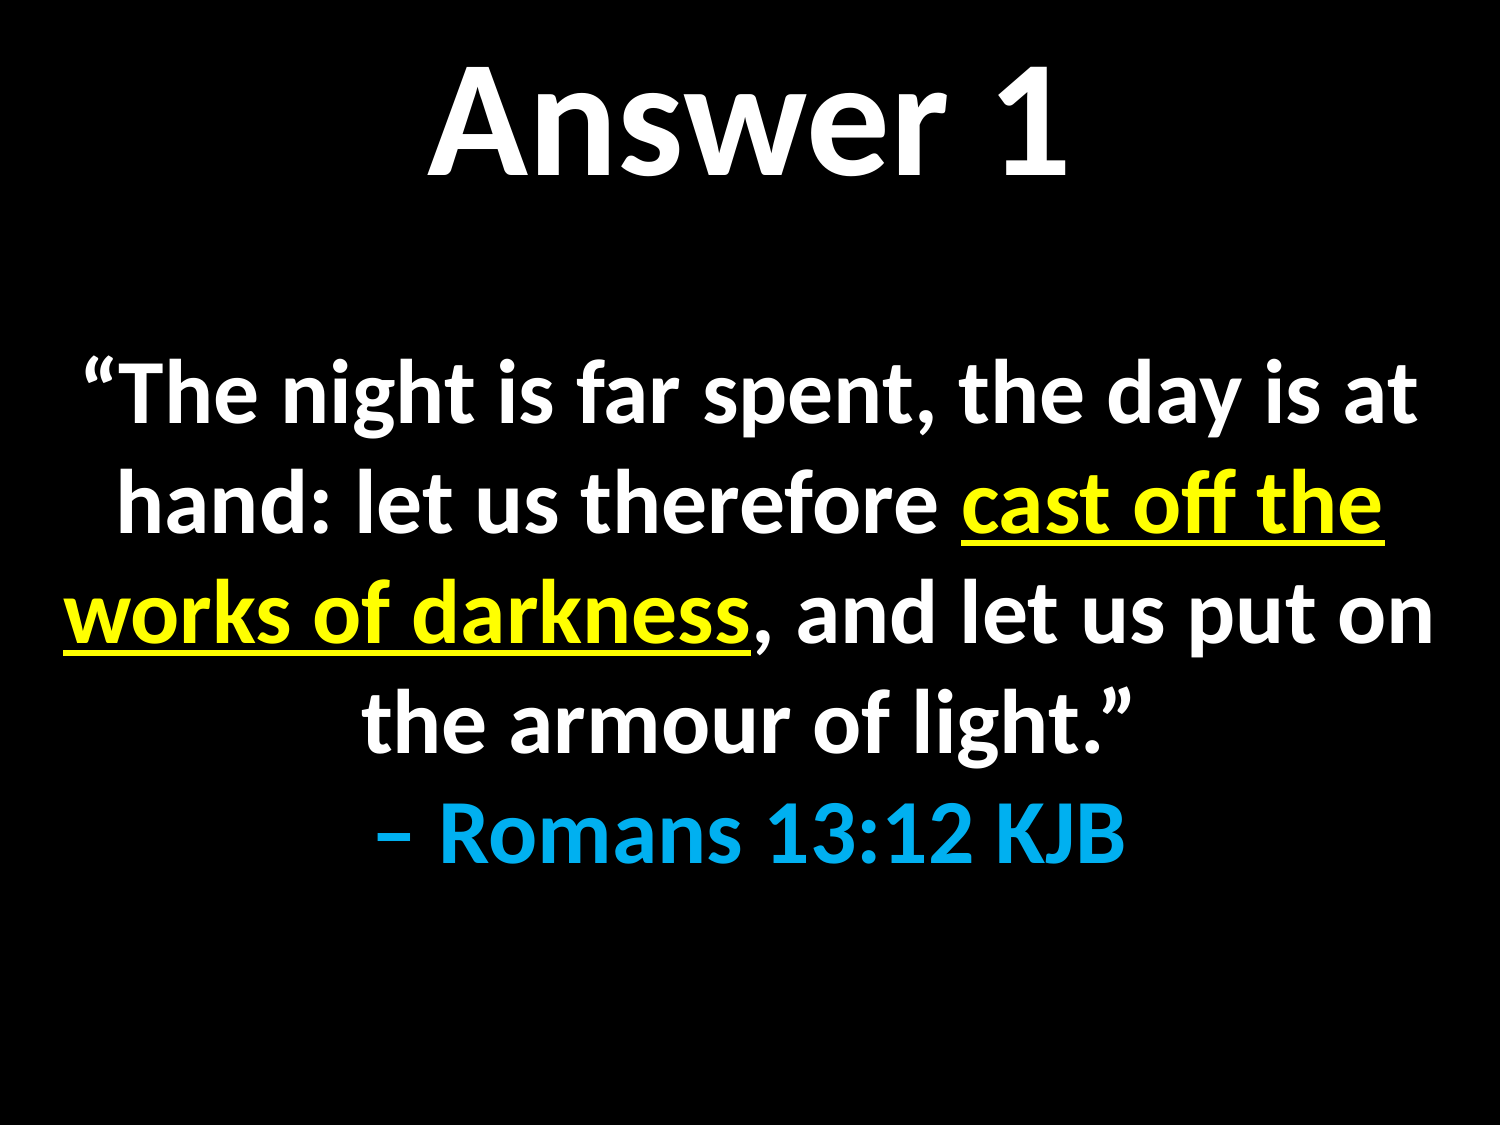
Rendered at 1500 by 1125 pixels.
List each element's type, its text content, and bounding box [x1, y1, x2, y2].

text_box Answer 1 [0, 1, 1500, 216]
text_box “The night is far spent, the day is at hand: let us therefore cast off the works of darkness, and let us put on the armour of light.” – Romans 13:12 KJB [0, 324, 1500, 890]
